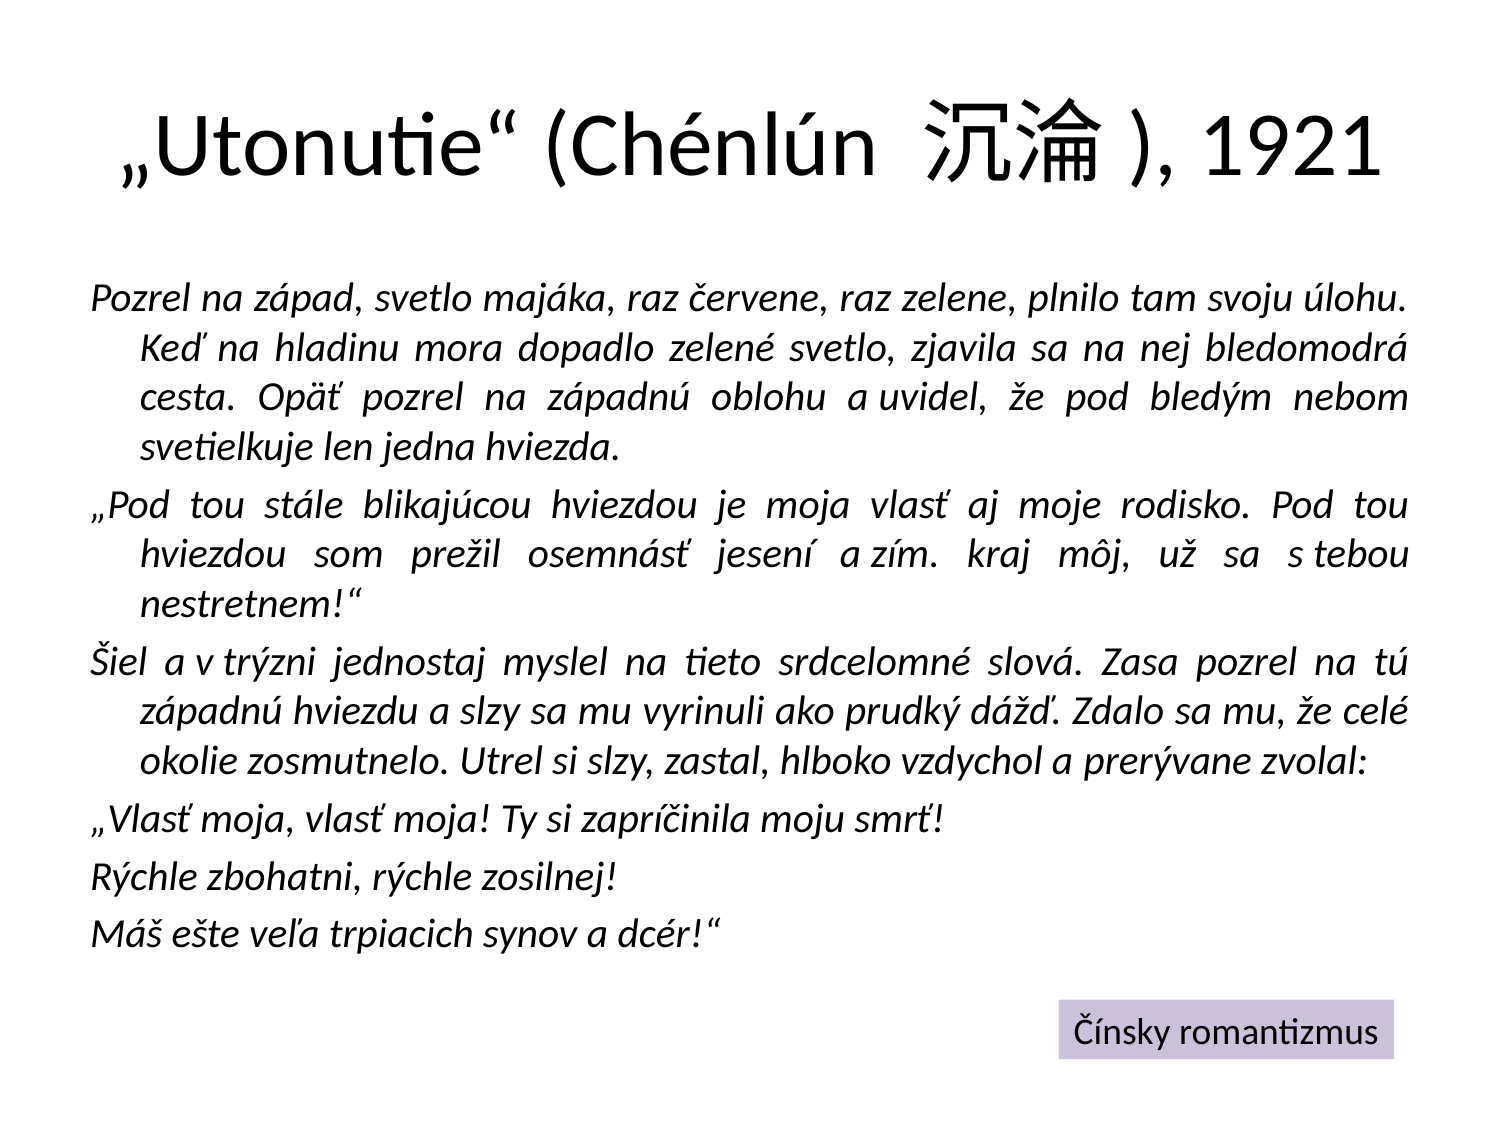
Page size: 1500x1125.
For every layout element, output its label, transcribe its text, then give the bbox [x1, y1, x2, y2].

list Pozrel na západ, svetlo majáka, raz červene, raz zelene, plnilo tam svoju úlohu. Keď na hladinu mora dopadlo zelené svetlo, zjavila sa na nej bledomodrá cesta. Opäť pozrel na západnú oblohu a uvidel, že pod bledým nebom svetielkuje len jedna hviezda. „Pod tou stále blikajúcou hviezdou je moja vlasť aj moje rodisko. Pod tou hviezdou som prežil osemnásť jesení a zím. kraj môj, už sa s tebou nestretnem!“ Šiel a v trýzni jednostaj myslel na tieto srdcelomné slová. Zasa pozrel na tú západnú hviezdu a slzy sa mu vyrinuli ako prudký dážď. Zdalo sa mu, že celé okolie zosmutnelo. Utrel si slzy, zastal, hlboko vzdychol a prerývane zvolal: „Vlasť moja, vlasť moja! Ty si zapríčinila moju smrť! Rýchle zbohatni, rýchle zosilnej! Máš ešte veľa trpiacich synov a dcér!“ [75, 262, 1425, 1005]
text_box Čínsky romantizmus [1058, 999, 1394, 1060]
title „Utonutie“ (Chénlún 沉淪), 1921 [75, 45, 1425, 233]
